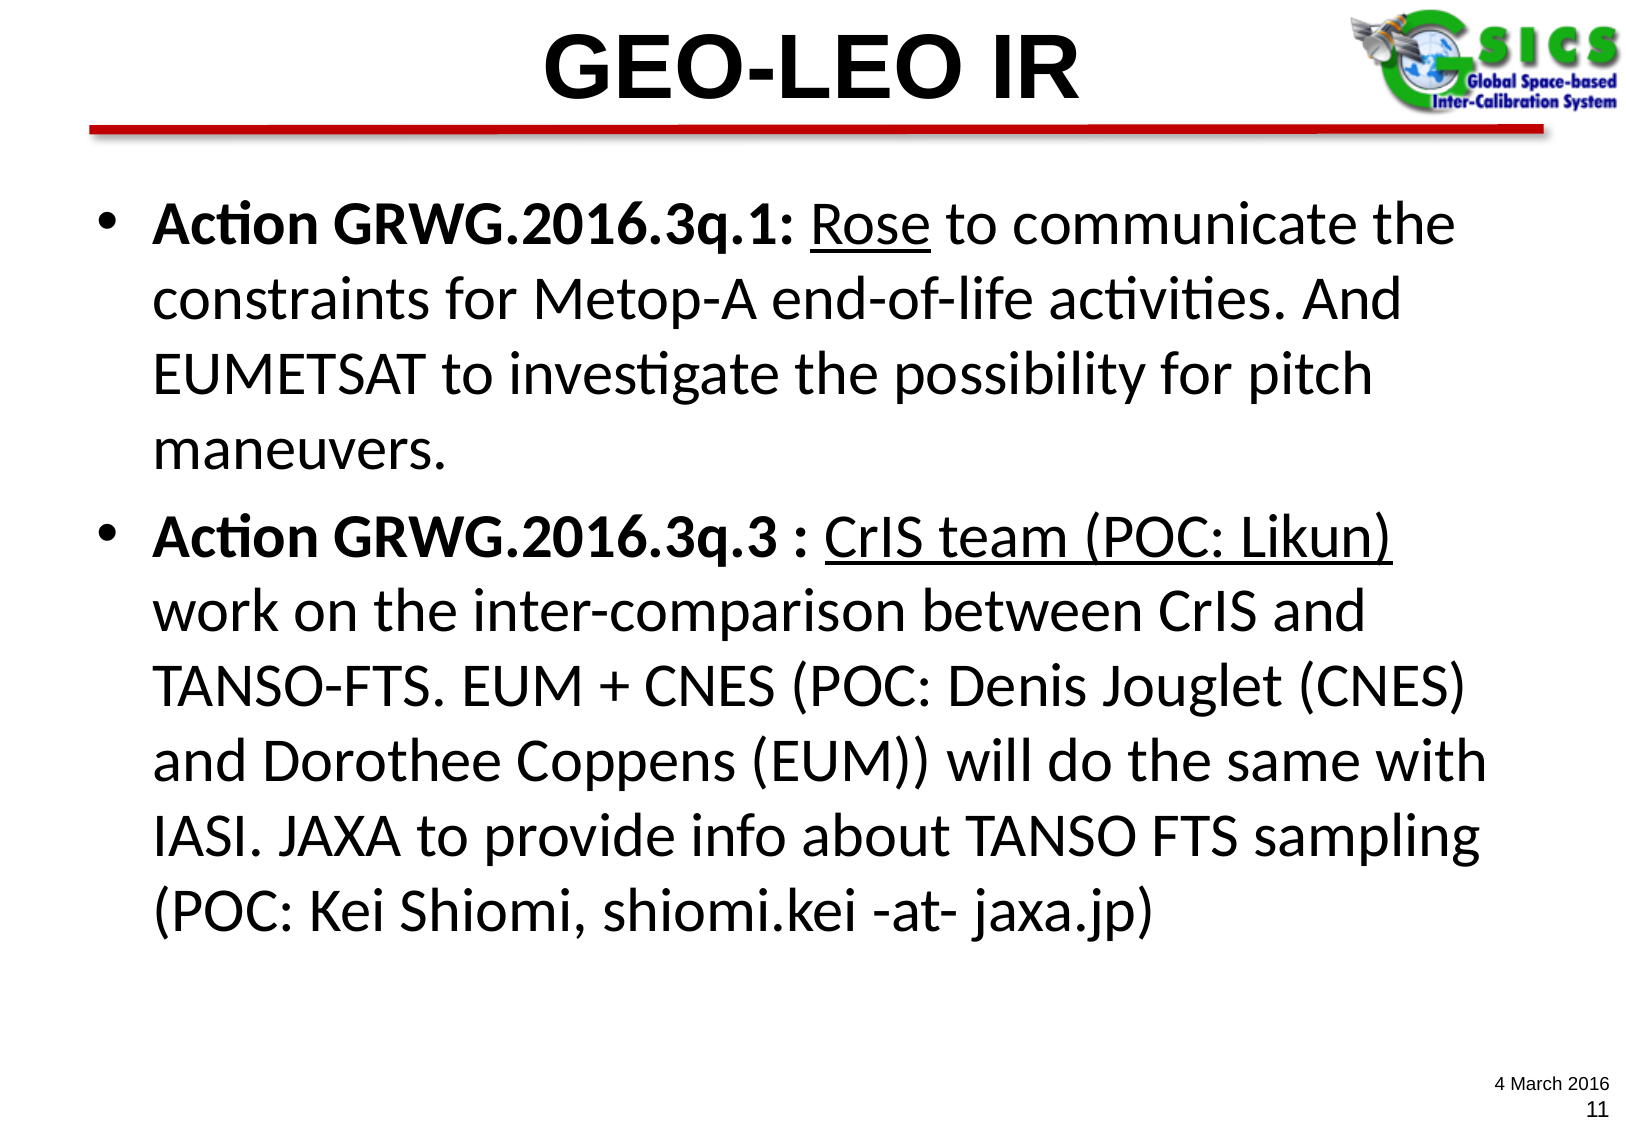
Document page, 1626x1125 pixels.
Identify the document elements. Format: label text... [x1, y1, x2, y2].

list Action GRWG.2016.3q.1: Rose to communicate the constraints for Metop-A end-of-life activities. And EUMETSAT to investigate the possibility for pitch maneuvers. Action GRWG.2016.3q.3 : CrIS team (POC: Likun) work on the inter-comparison between CrIS and TANSO-FTS. EUM + CNES (POC: Denis Jouglet (CNES) and Dorothee Coppens (EUM)) will do the same with IASI. JAXA to provide info about TANSO FTS sampling (POC: Kei Shiomi, shiomi.kei -at- jaxa.jp) [80, 174, 1544, 918]
title GEO-LEO IR [81, 0, 1544, 132]
picture [1544, 3, 1625, 117]
